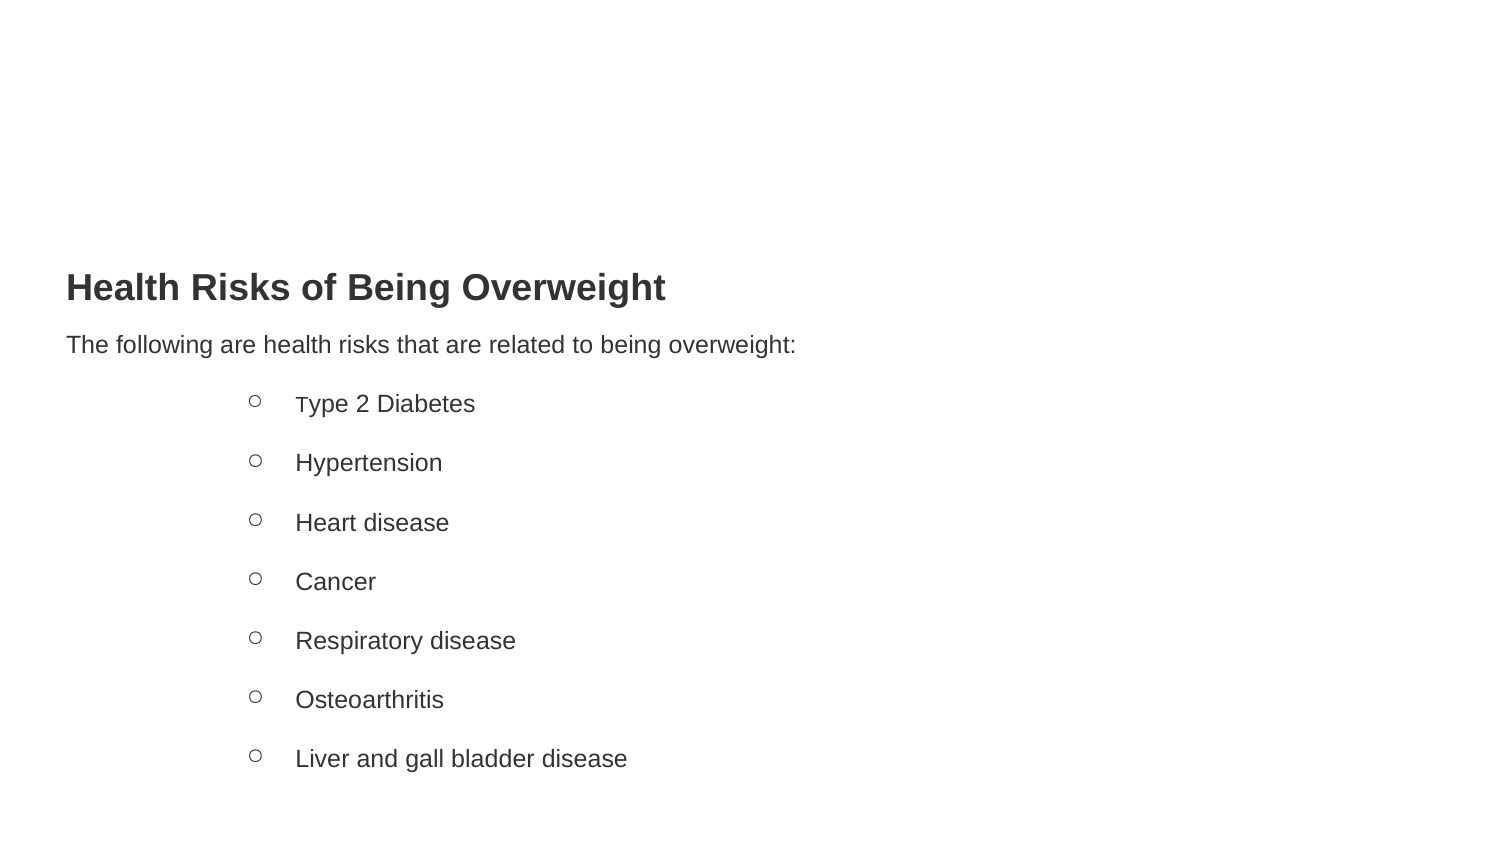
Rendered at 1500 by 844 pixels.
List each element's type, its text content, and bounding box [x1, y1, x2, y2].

list Health Risks of Being Overweight The following are health risks that are related to being overweight: Type 2 Diabetes Hypertension Heart disease Cancer Respiratory disease Osteoarthritis Liver and gall bladder disease [51, 189, 1449, 750]
